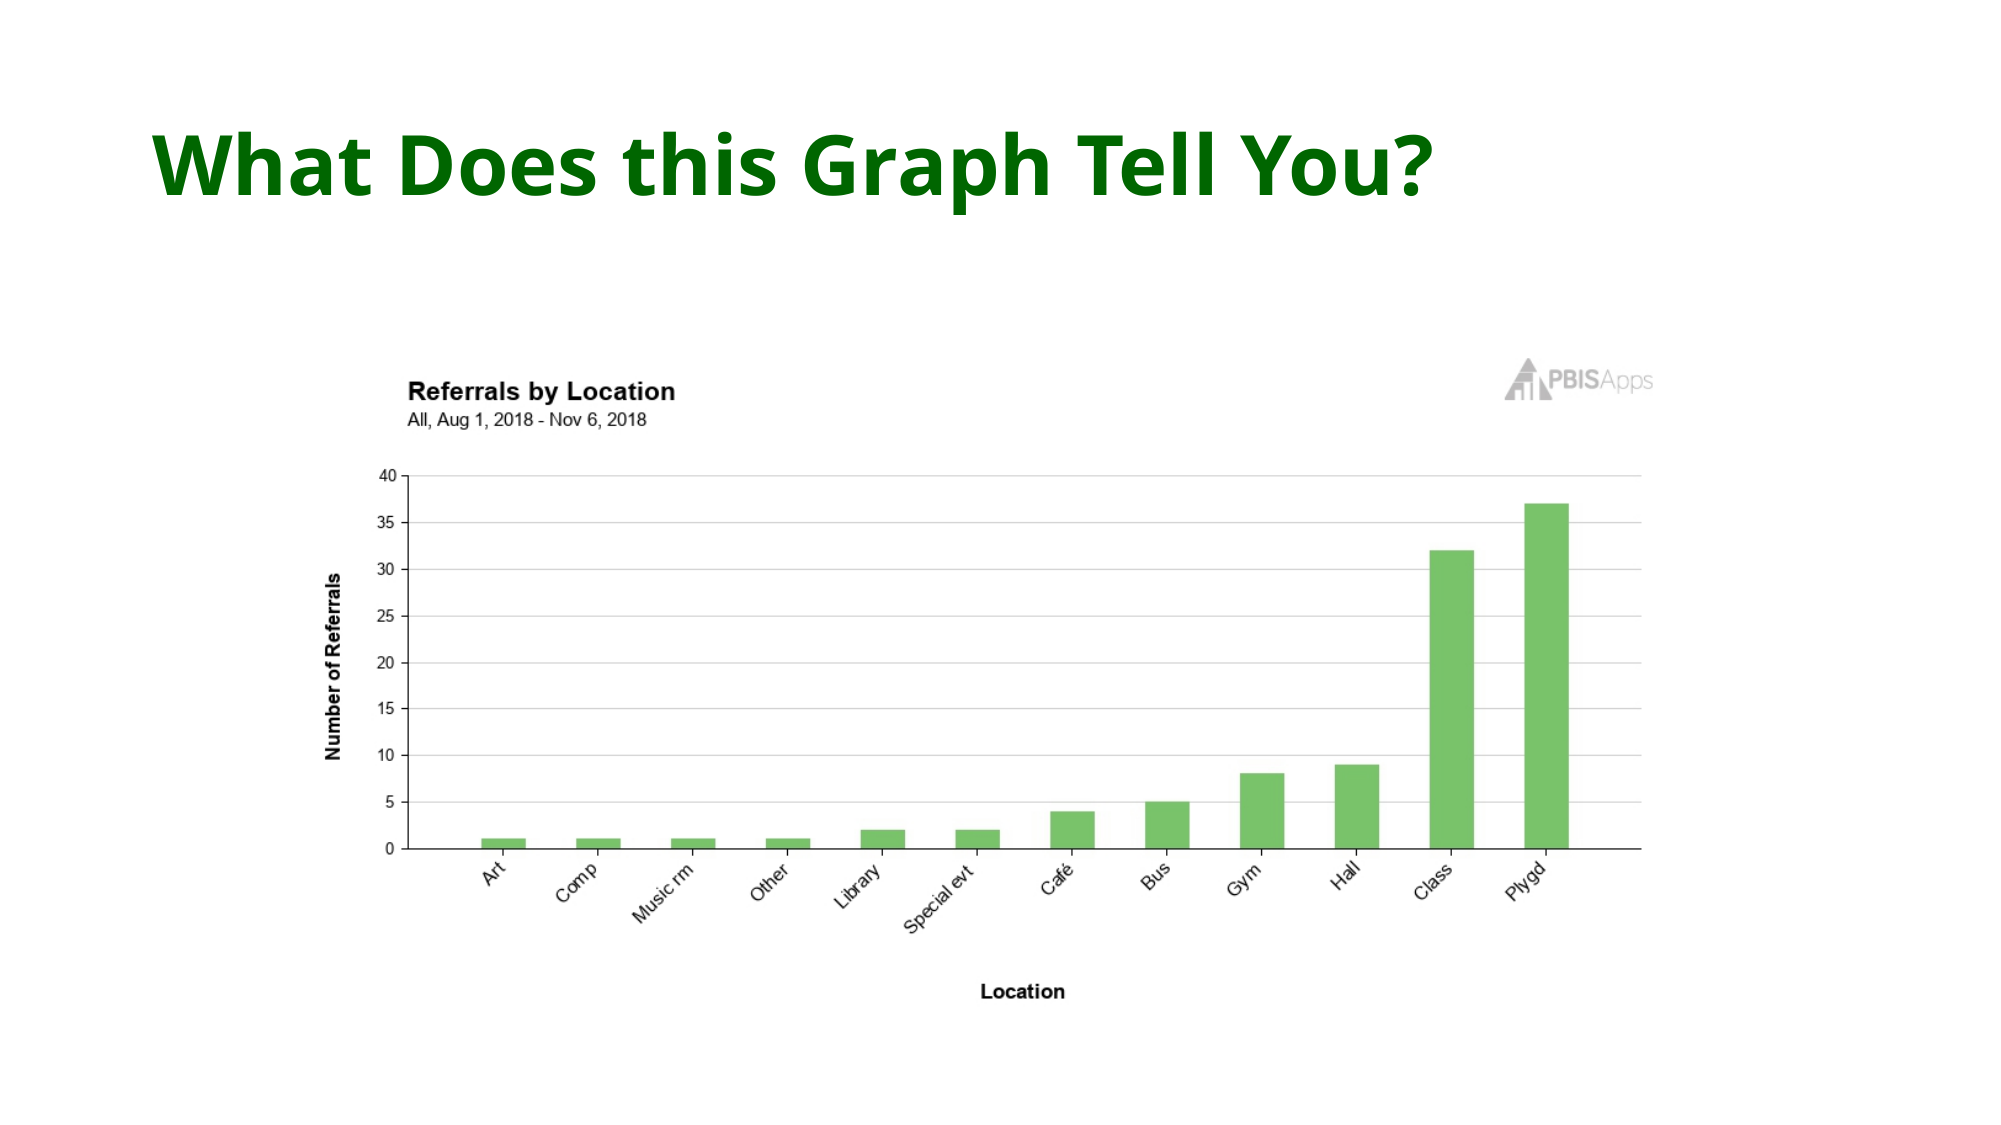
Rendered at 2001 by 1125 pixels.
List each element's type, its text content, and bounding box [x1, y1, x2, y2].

picture [303, 346, 1665, 1027]
title What Does this Graph Tell You? [137, 59, 1863, 278]
